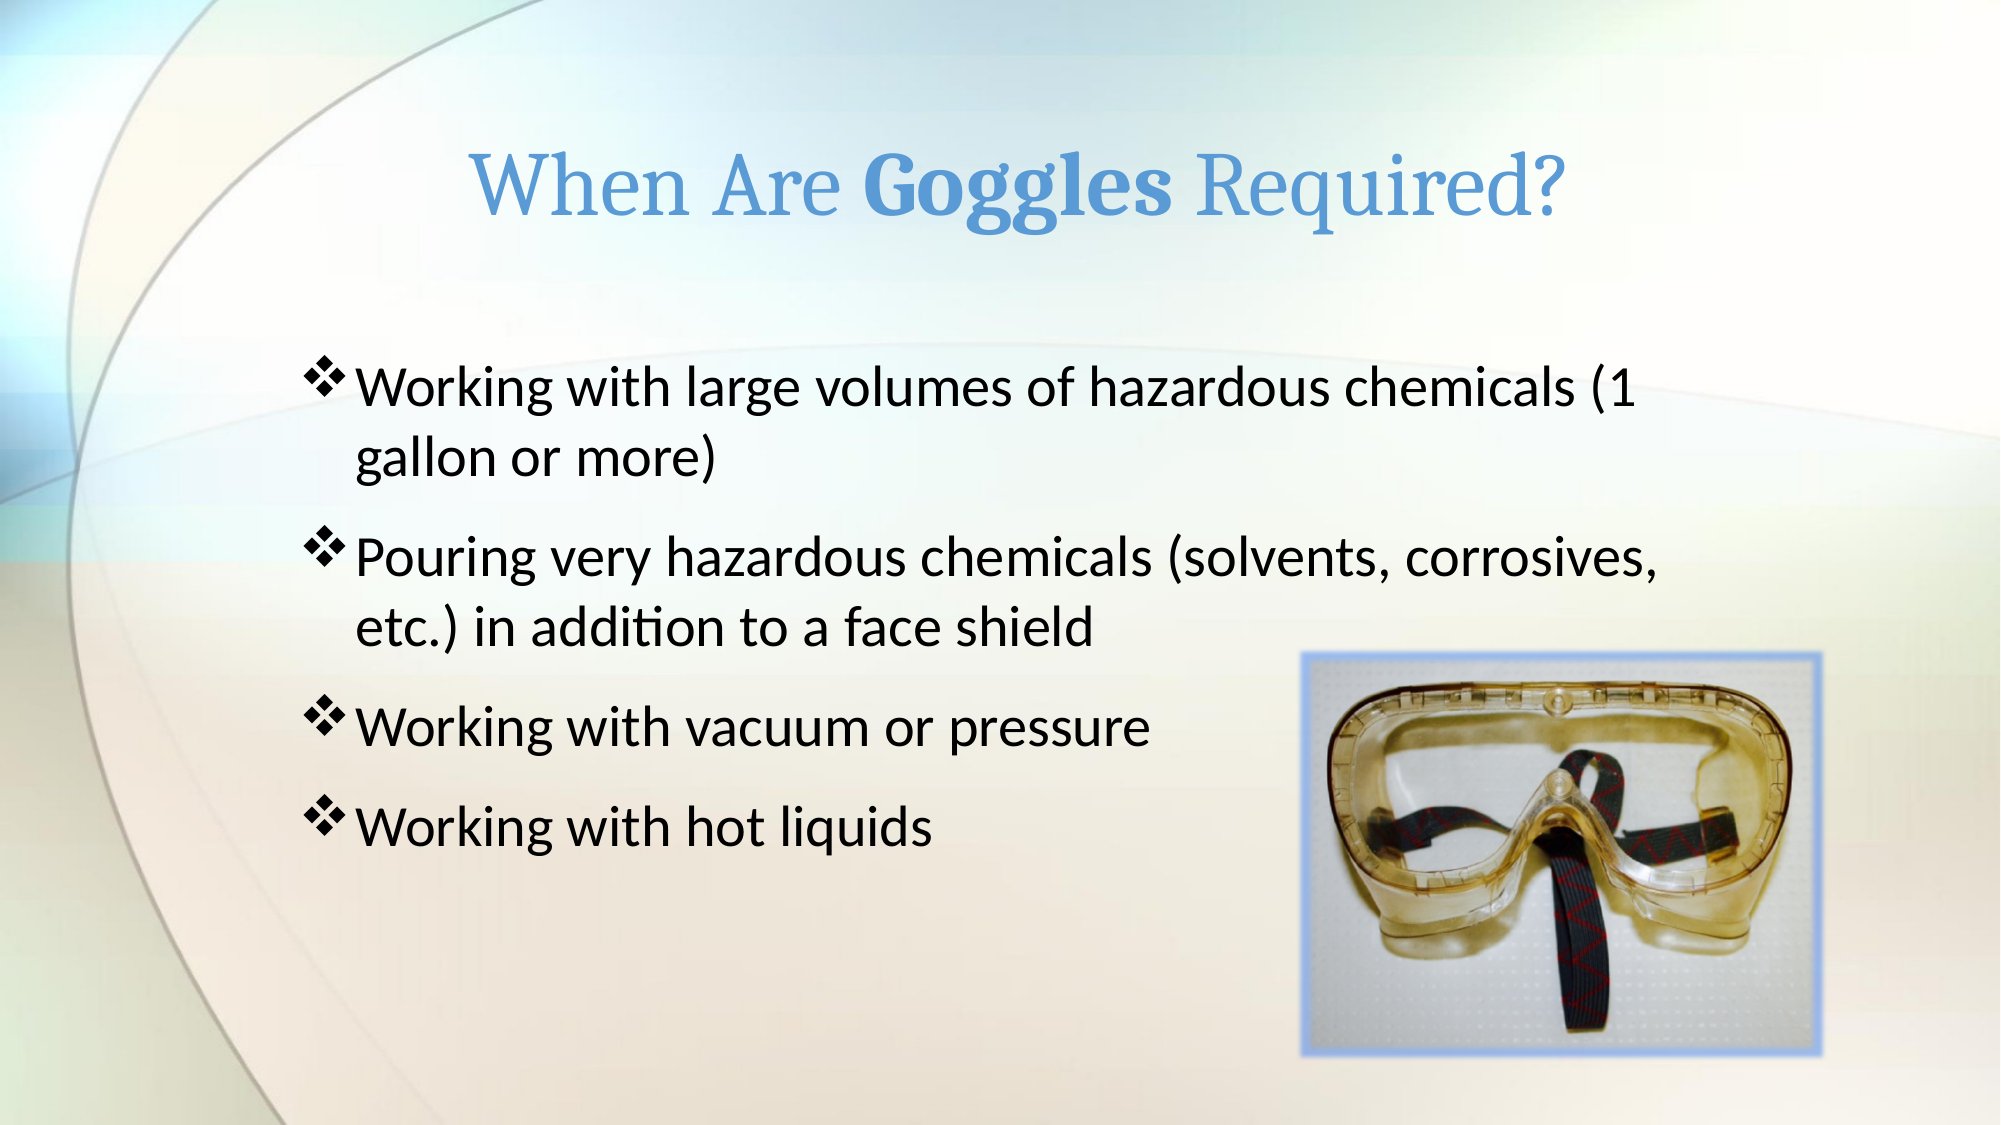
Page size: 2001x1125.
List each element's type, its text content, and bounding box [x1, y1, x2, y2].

picture [0, 0, 2001, 1125]
text_box Working with large volumes of hazardous chemicals (1 gallon or more) Pouring very hazardous chemicals (solvents, corrosives, etc.) in addition to a face shield Working with vacuum or pressure Working with hot liquids [262, 340, 1696, 911]
title When Are Goggles Required? [453, 70, 1696, 288]
